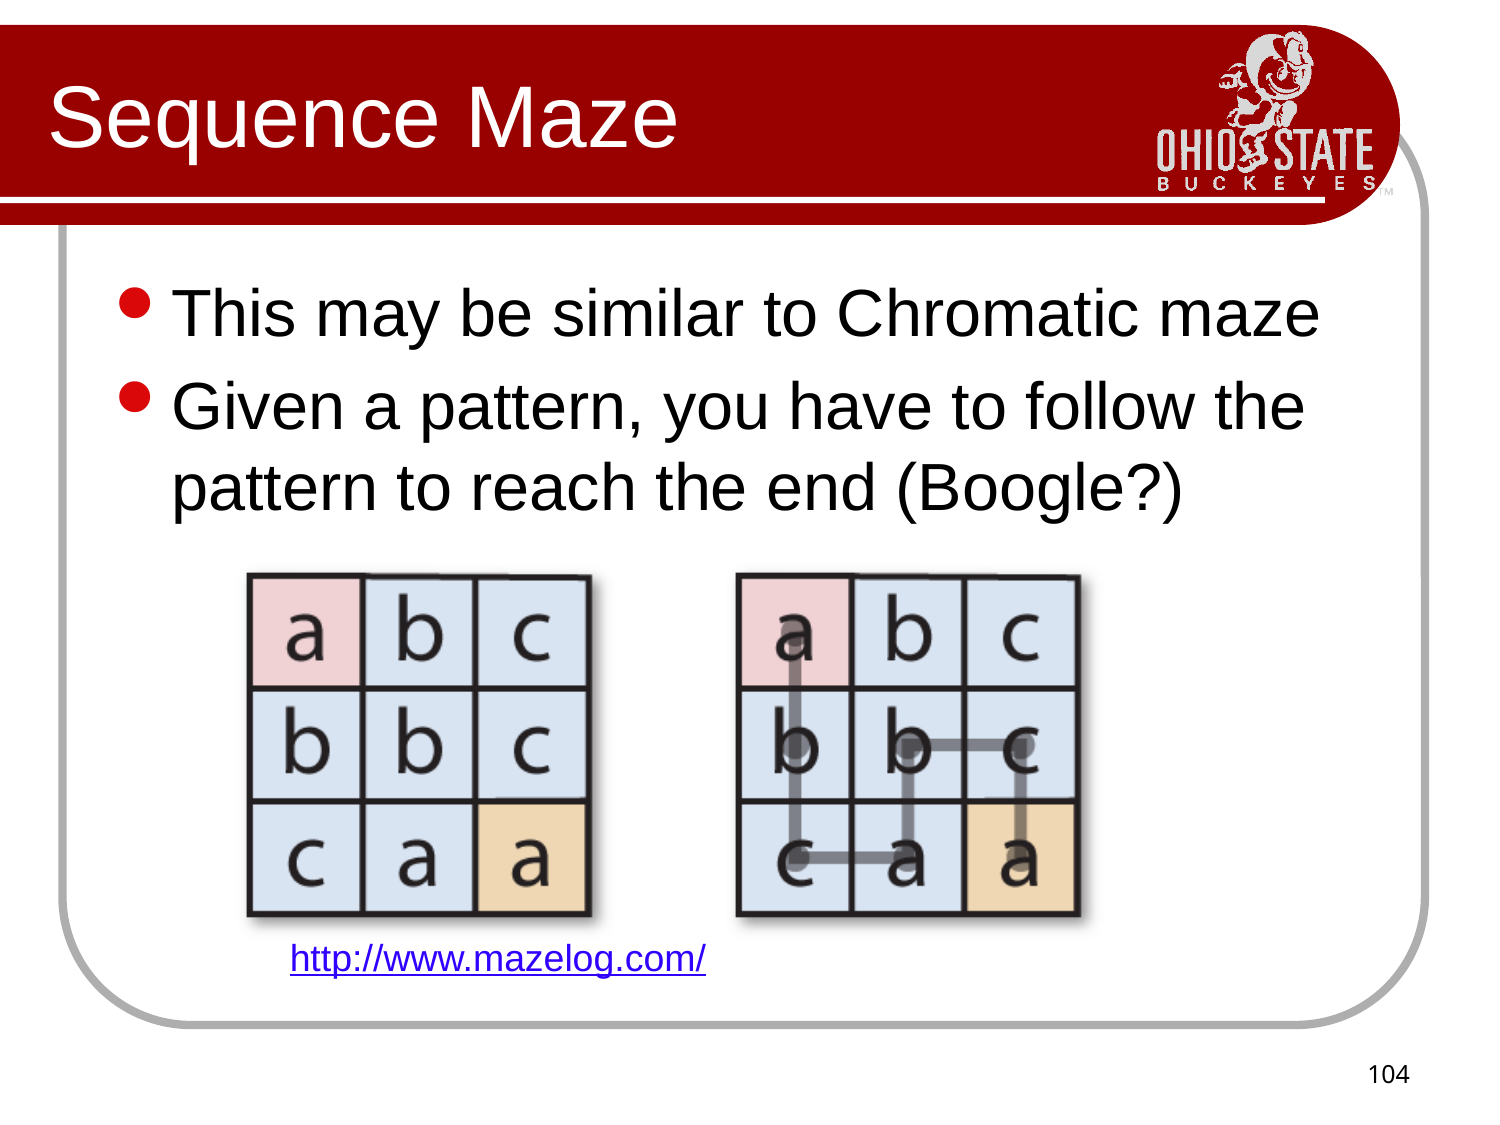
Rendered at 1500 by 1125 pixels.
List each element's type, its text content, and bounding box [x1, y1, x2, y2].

list This may be similar to Chromatic maze Given a pattern, you have to follow the pattern to reach the end (Boogle?) [99, 262, 1401, 988]
slide_number 104 [1074, 1024, 1426, 1101]
title Sequence Maze [31, 37, 1201, 188]
picture [724, 562, 1105, 941]
picture [236, 562, 617, 941]
text_box http://www.mazelog.com/ [274, 926, 1028, 987]
